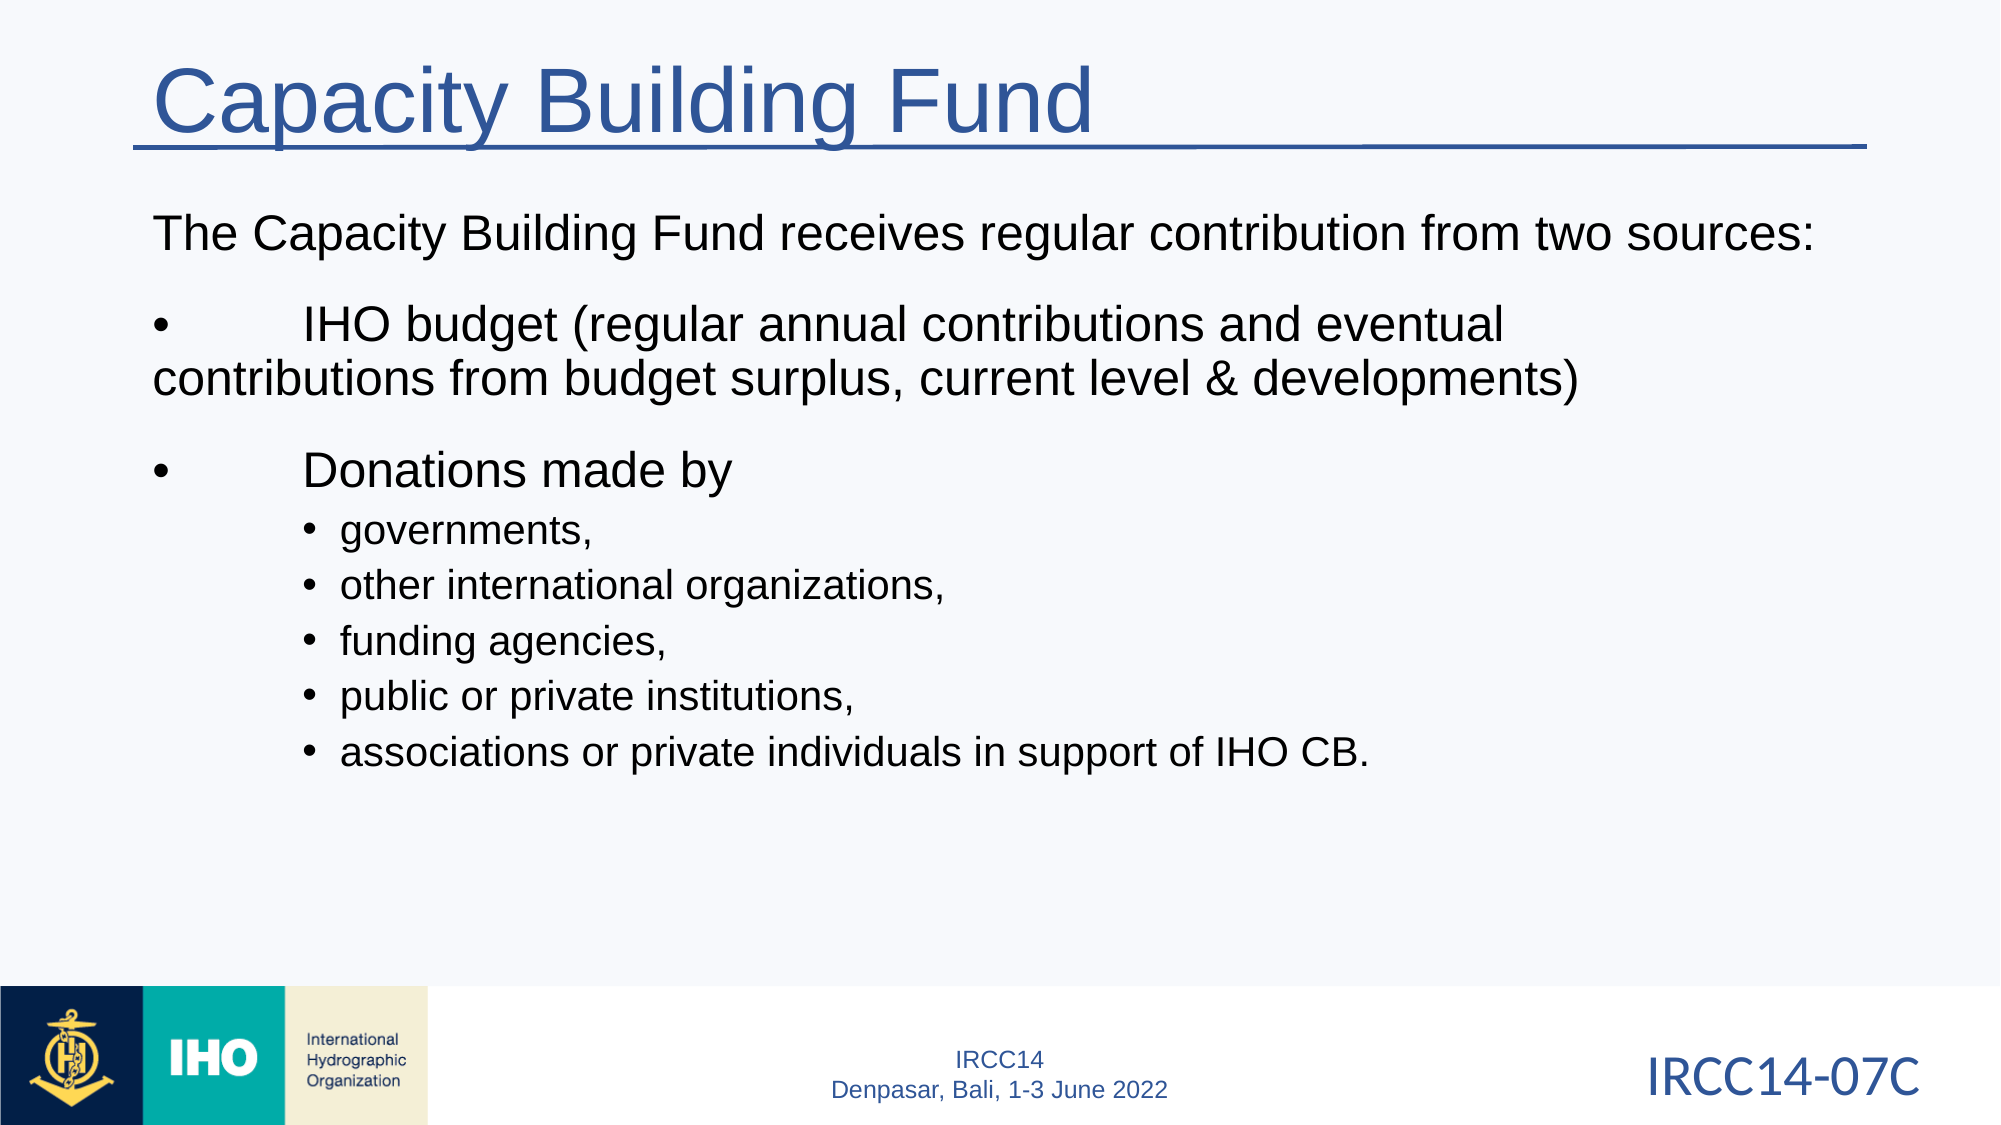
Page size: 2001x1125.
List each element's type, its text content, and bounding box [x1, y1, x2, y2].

title Capacity Building Fund [137, 0, 1863, 199]
picture [0, 987, 428, 1125]
list The Capacity Building Fund receives regular contribution from two sources: • IHO budget (regular annual contributions and eventual contributions from budget surplus, current level & developments) • Donations made by governments, other international organizations, funding agencies, public or private institutions, associations or private individuals in support of IHO CB. [137, 199, 1863, 914]
